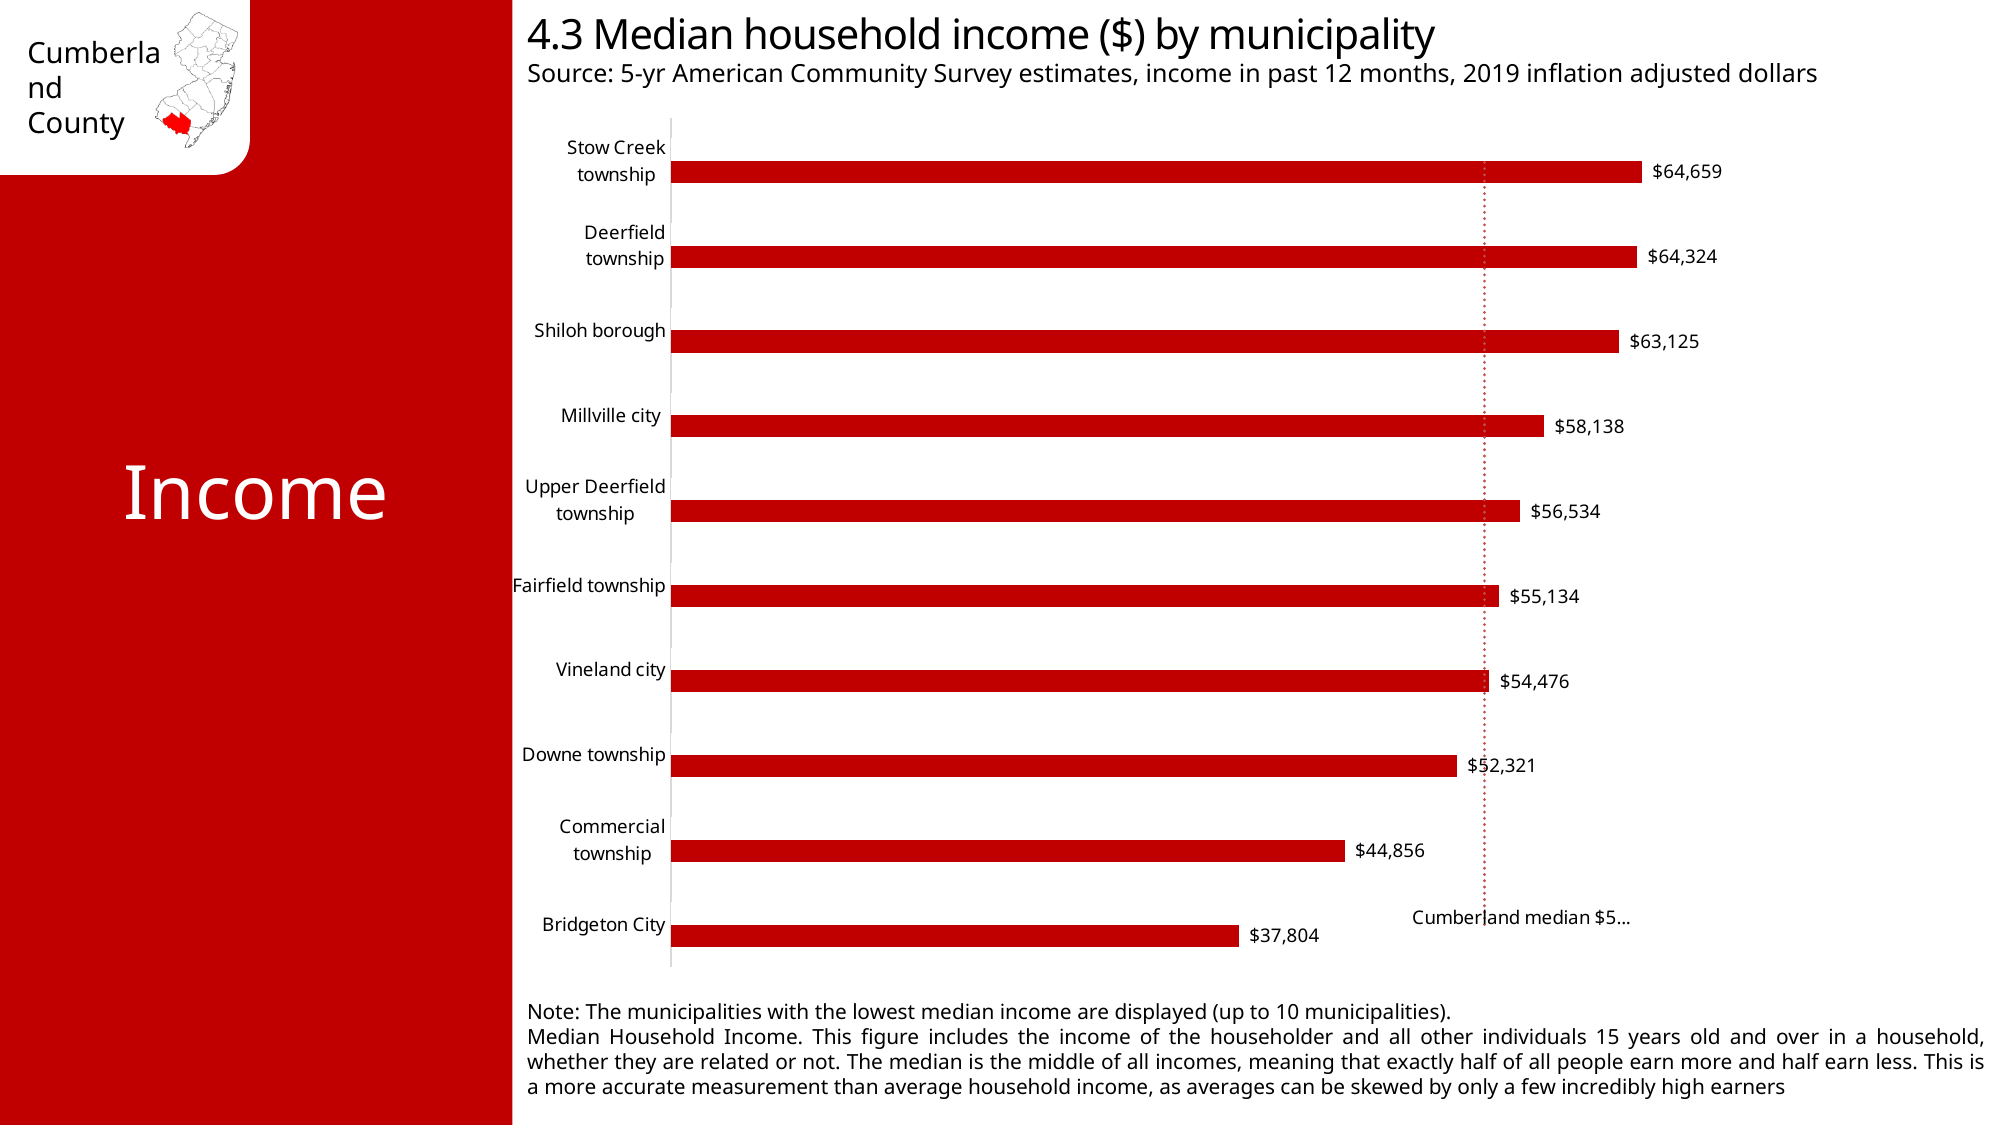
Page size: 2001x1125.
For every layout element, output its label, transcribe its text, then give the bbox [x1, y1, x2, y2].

picture [155, 12, 238, 148]
text_box Note: The municipalities with the lowest median income are displayed (up to 10 municipalities). Median Household Income. This figure includes the income of the householder and all other individuals 15 years old and over in a household, whether they are related or not. The median is the middle of all incomes, meaning that exactly half of all people earn more and half earn less. This is a more accurate measurement than average household income, as averages can be skewed by only a few incredibly high earners [512, 997, 2000, 1125]
text_box Income [0, 437, 506, 543]
text_box Source: 5-yr American Community Survey estimates, income in past 12 months, 2019 inflation adjusted dollars [512, 50, 1891, 94]
text_box 4.3 Median household income ($) by municipality [512, 0, 1992, 65]
chart [512, 95, 1992, 968]
